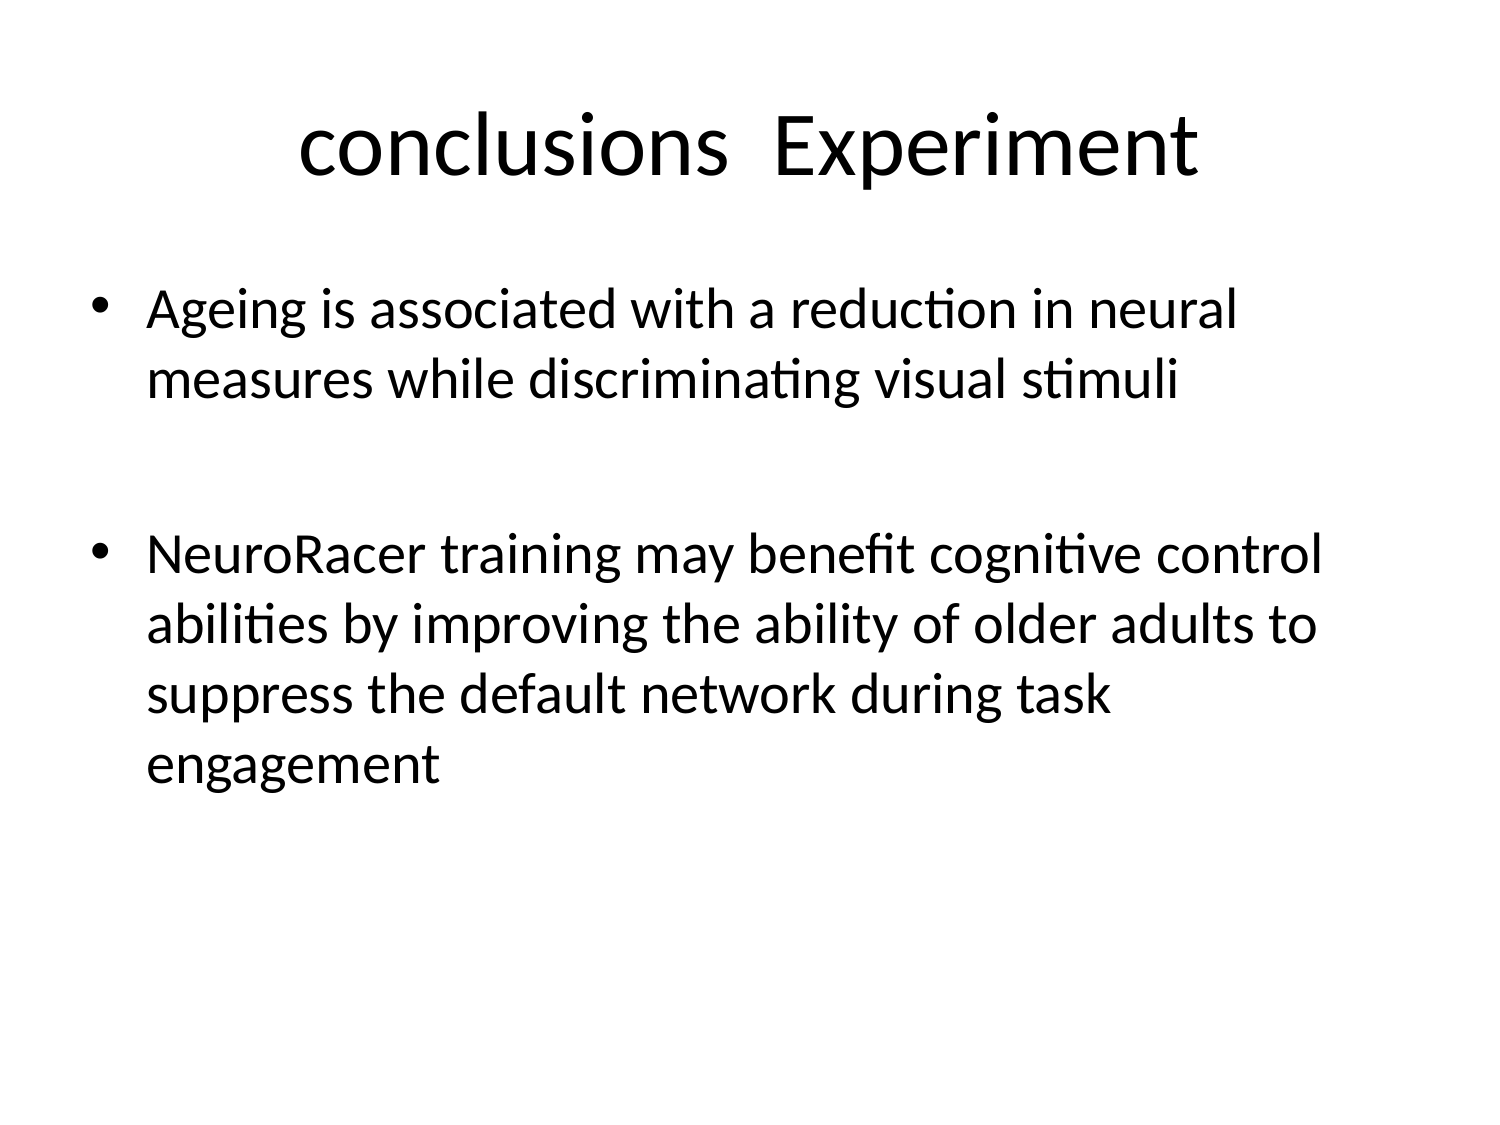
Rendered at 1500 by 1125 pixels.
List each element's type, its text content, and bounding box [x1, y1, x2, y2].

list Ageing is associated with a reduction in neural measures while discriminating visual stimuli NeuroRacer training may benefit cognitive control abilities by improving the ability of older adults to suppress the default network during task engagement [75, 262, 1425, 1005]
title conclusions Experiment [75, 45, 1425, 233]
